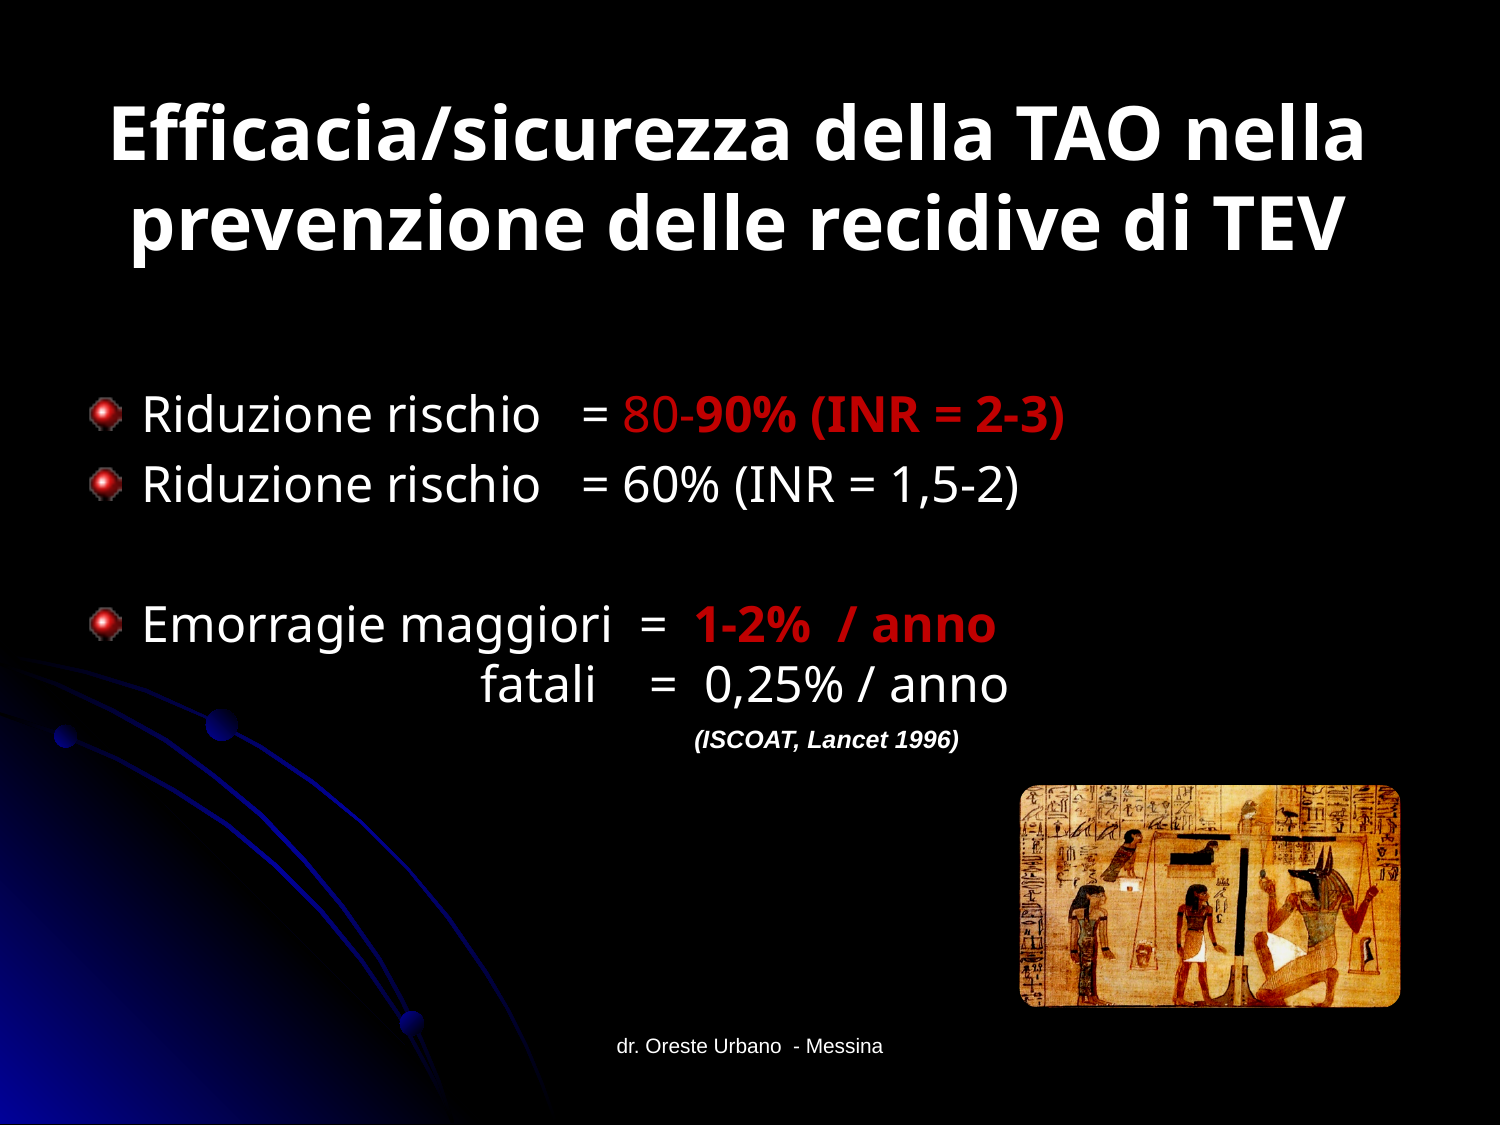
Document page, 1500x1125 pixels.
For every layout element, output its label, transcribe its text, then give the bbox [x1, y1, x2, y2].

text_box (ISCOAT, Lancet 1996) [679, 716, 975, 761]
title Efficacia/sicurezza della TAO nella prevenzione delle recidive di TEV [58, 81, 1419, 270]
picture [85, 603, 122, 641]
picture [1019, 784, 1402, 1008]
list Riduzione rischio = 80-90% (INR = 2-3) Riduzione rischio = 60% (INR = 1,5-2) Emorragie maggiori = 1-2% / anno fatali = 0,25% / anno [70, 304, 1149, 762]
picture [85, 463, 122, 501]
picture [85, 393, 122, 431]
footer dr. Oreste Urbano - Messina [512, 1024, 988, 1101]
